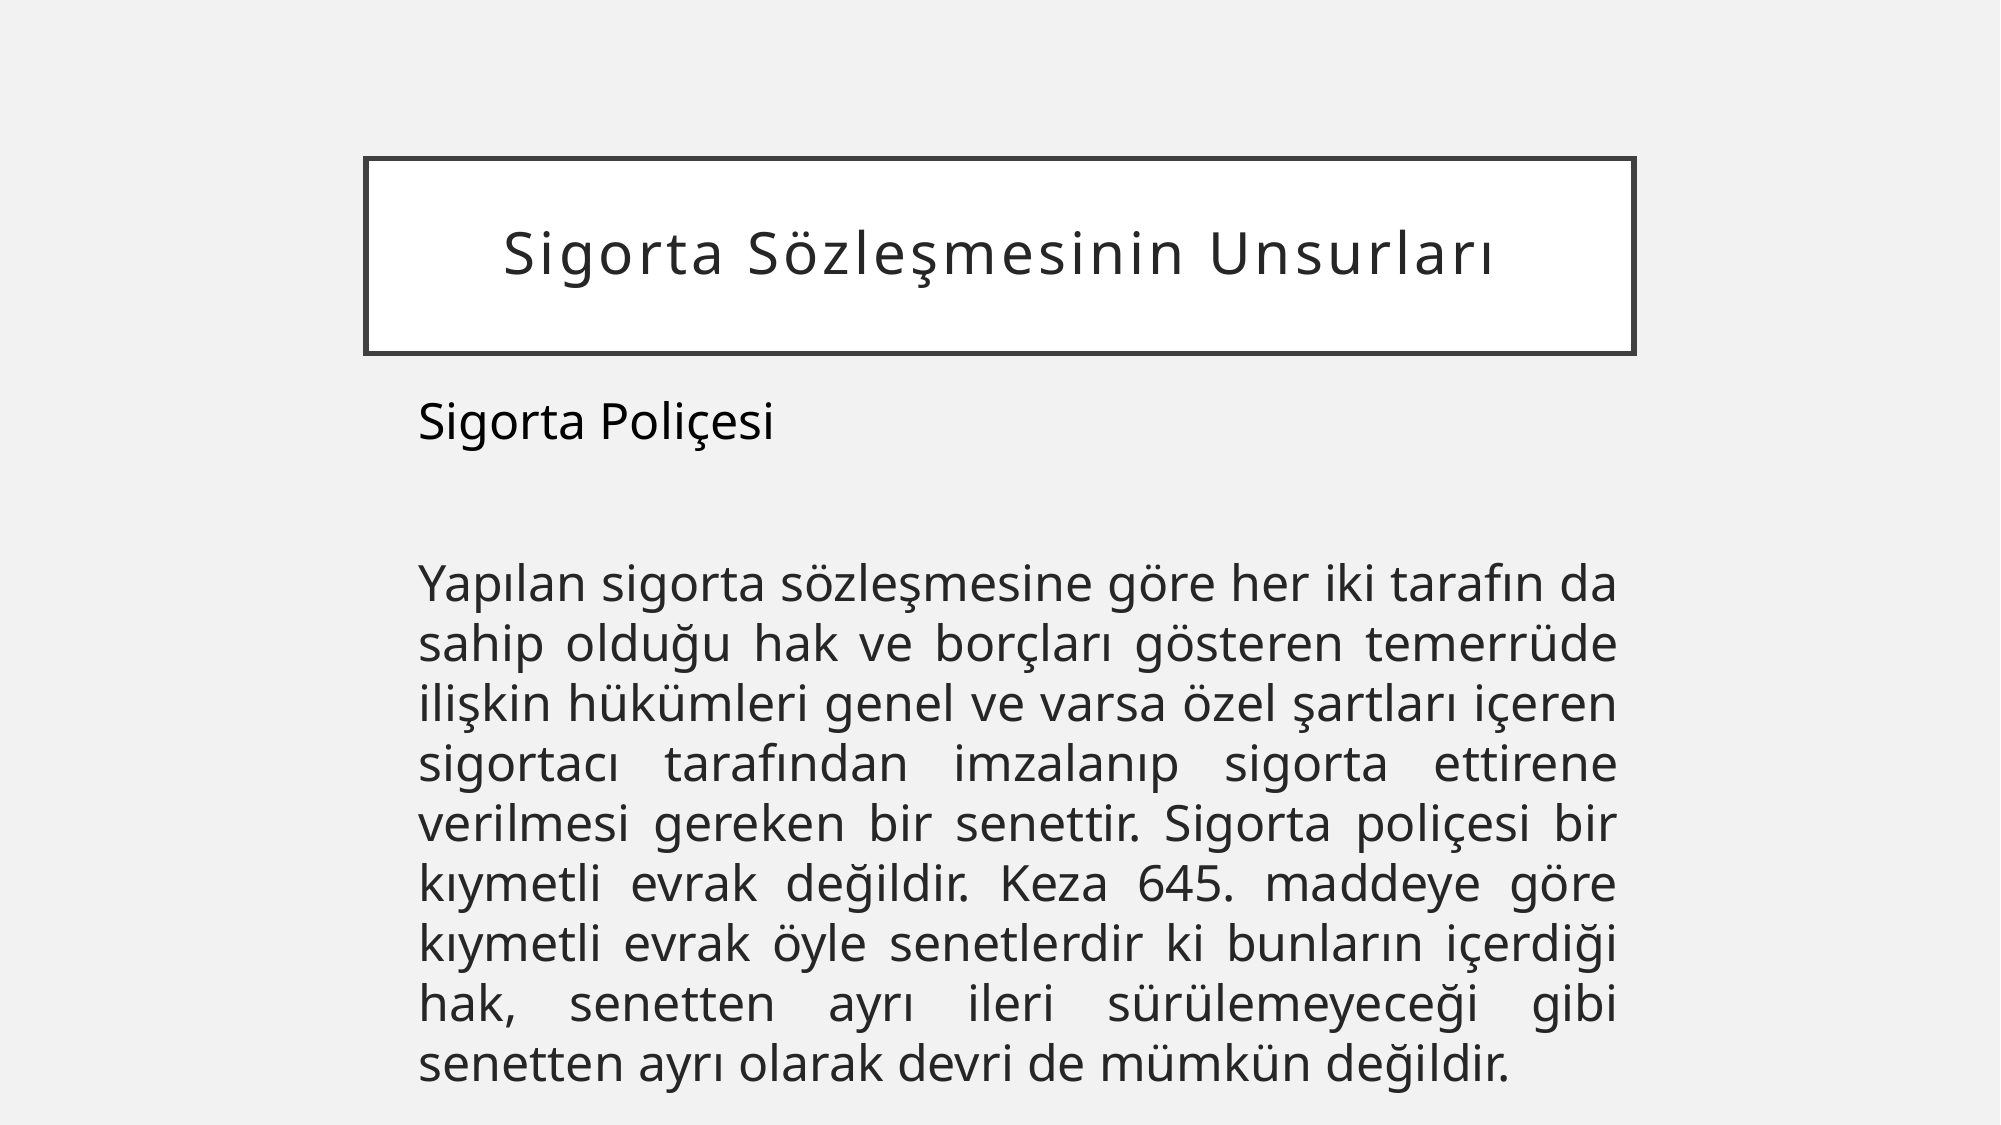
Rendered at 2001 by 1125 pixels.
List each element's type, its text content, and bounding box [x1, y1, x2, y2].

title Sigorta Sözleşmesinin Unsurları [363, 156, 1637, 356]
list Sigorta Poliçesi Yapılan sigorta sözleşmesine göre her iki tarafın da sahip olduğu hak ve borçları gösteren temerrüde ilişkin hükümleri genel ve varsa özel şartları içeren sigortacı tarafından imzalanıp sigorta ettirene verilmesi gereken bir senettir. Sigorta poliçesi bir kıymetli evrak değildir. Keza 645. maddeye göre kıymetli evrak öyle senetlerdir ki bunların içerdiği hak, senetten ayrı ileri sürülemeyeceği gibi senetten ayrı olarak devri de mümkün değildir. [366, 382, 1634, 891]
